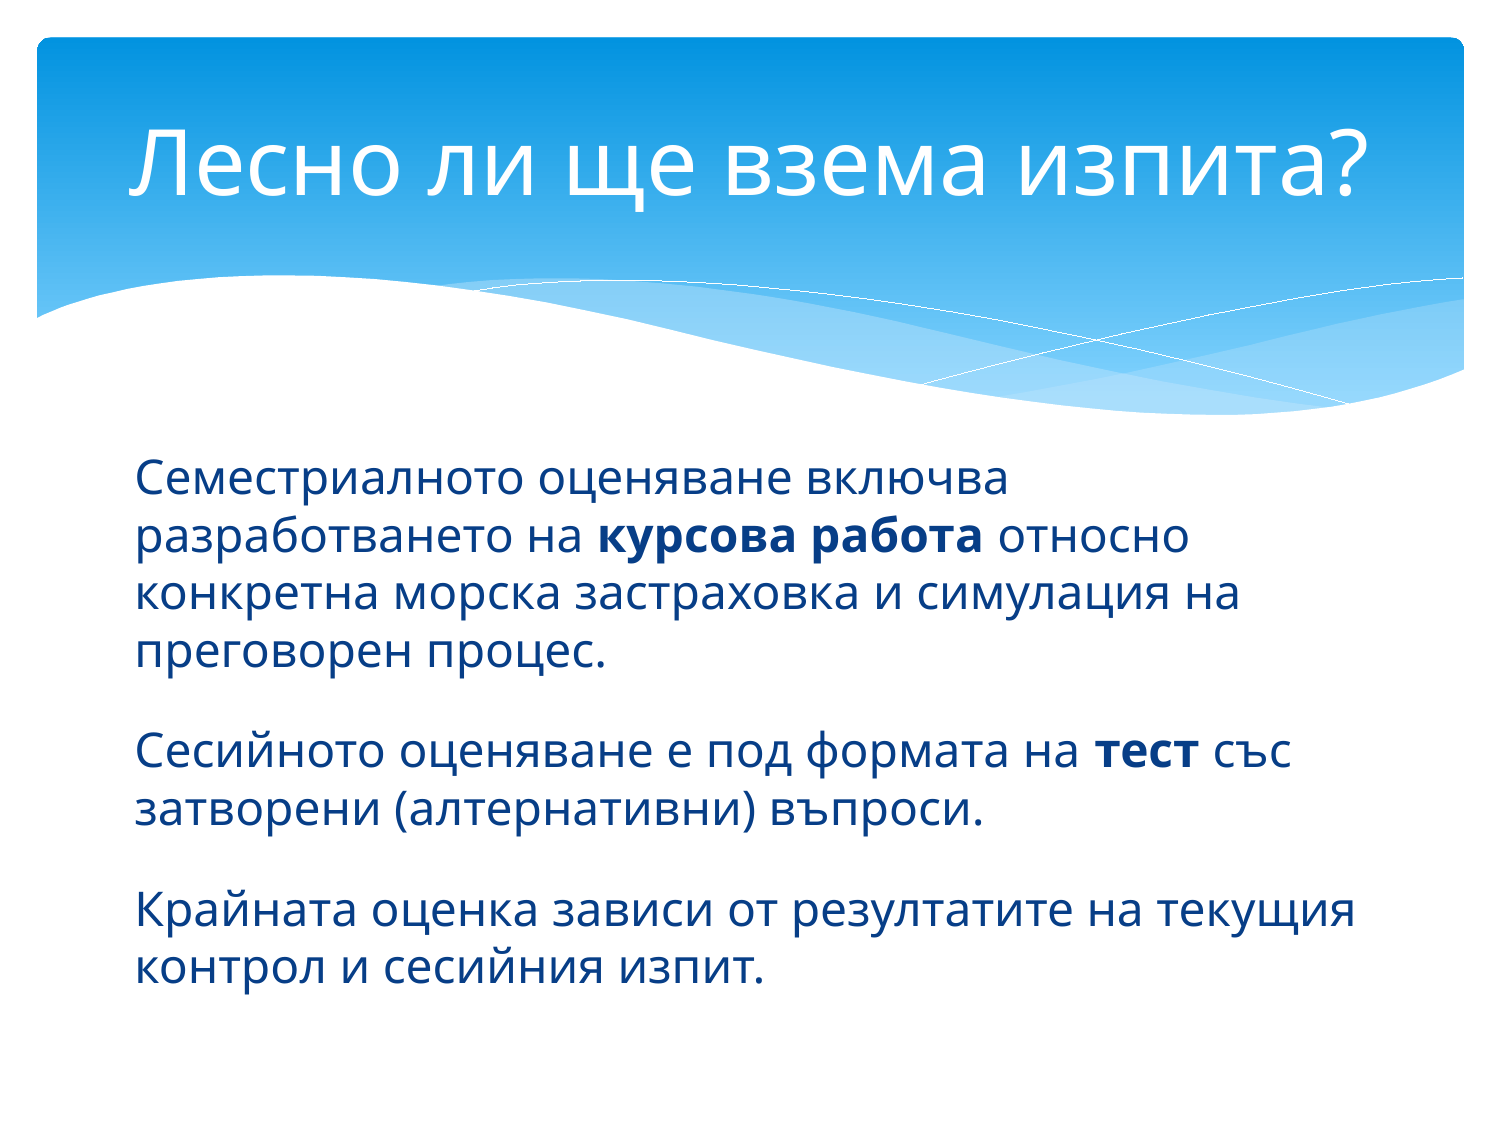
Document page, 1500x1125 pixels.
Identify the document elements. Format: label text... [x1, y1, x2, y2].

title Лесно ли ще взема изпита? [75, 55, 1425, 261]
list Семестриалното оценяване включва разработването на курсова работа относно конкретна морска застраховка и симулация на преговорен процес. ……………………….. Сесийното оценяване е под формата на тест със затворени (алтернативни) въпроси. …………………….... Крайната оценка зависи от резултатите на текущия контрол и сесийния изпит. [119, 438, 1400, 1005]
